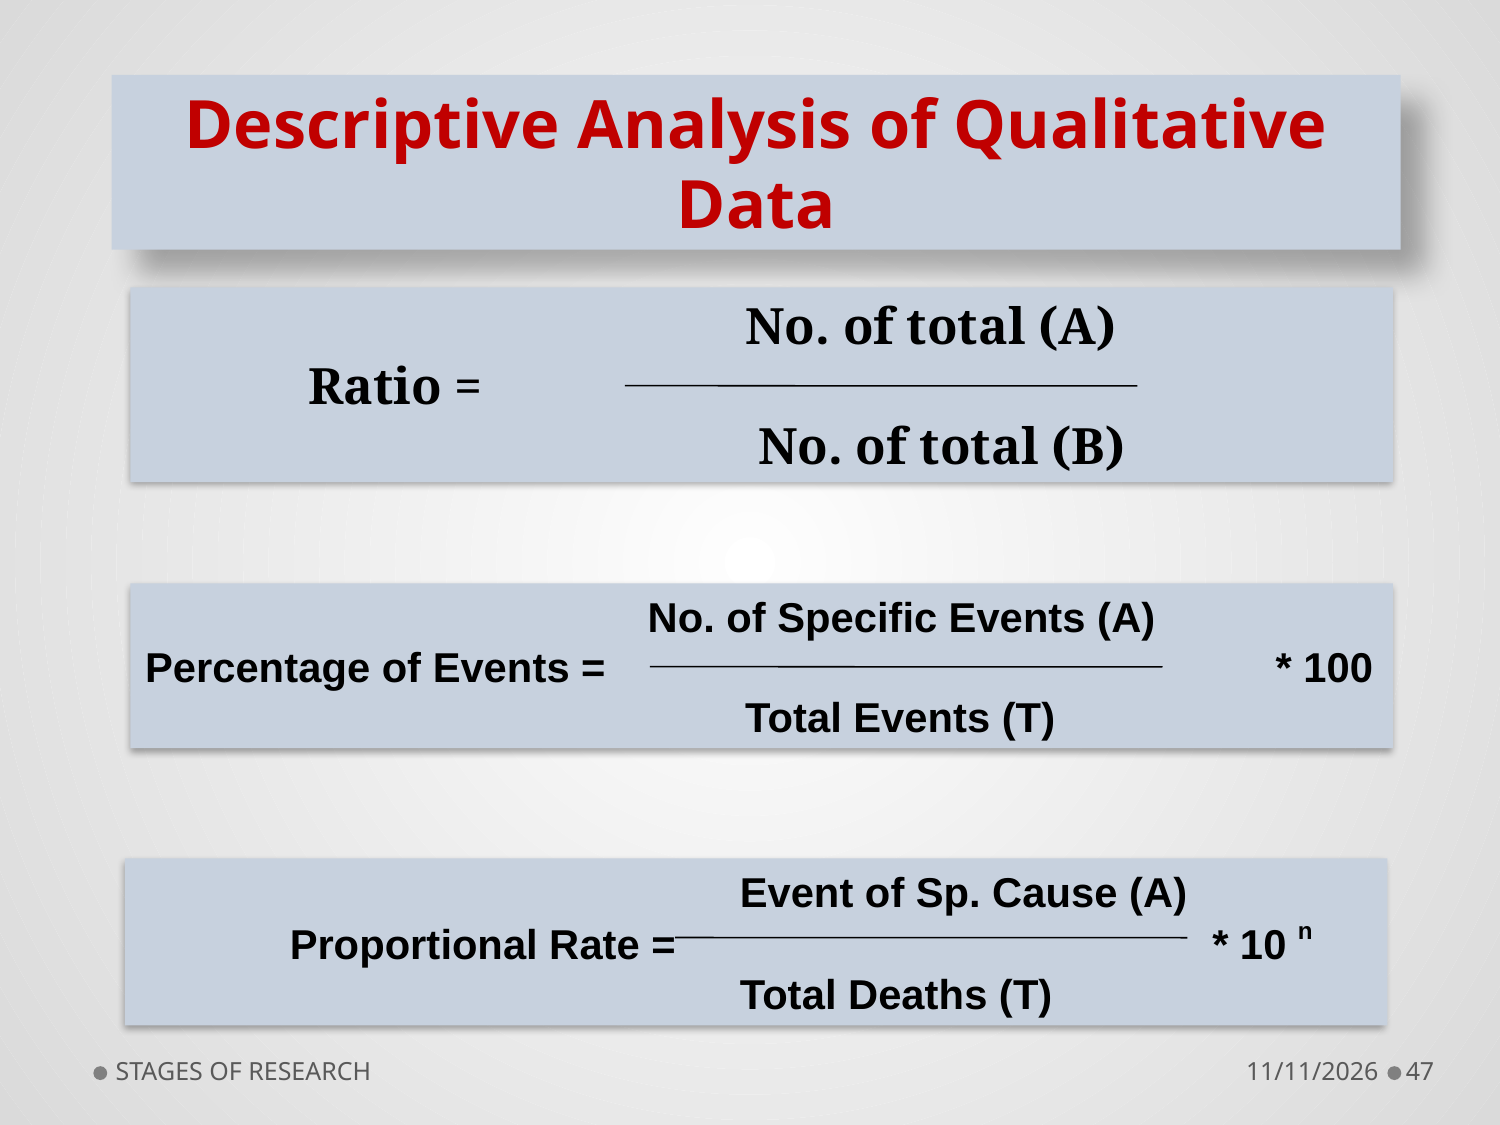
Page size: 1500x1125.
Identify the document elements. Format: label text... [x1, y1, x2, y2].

text_box No. of Specific Events (A) Percentage of Events = * 100 Total Events (T) [130, 583, 1393, 749]
text_box Event of Sp. Cause (A) Proportional Rate = * 10 n Total Deaths (T) [124, 858, 1388, 1026]
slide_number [1043, 1042, 1386, 1103]
slide_number 47 [1401, 1042, 1494, 1103]
footer STAGES OF RESEARCH [108, 1042, 576, 1103]
text_box [0, 56, 1500, 831]
text_box Descriptive Analysis of Qualitative Data [111, 74, 1401, 250]
text_box No. of total (A) Ratio = No. of total (B) [130, 287, 1393, 483]
